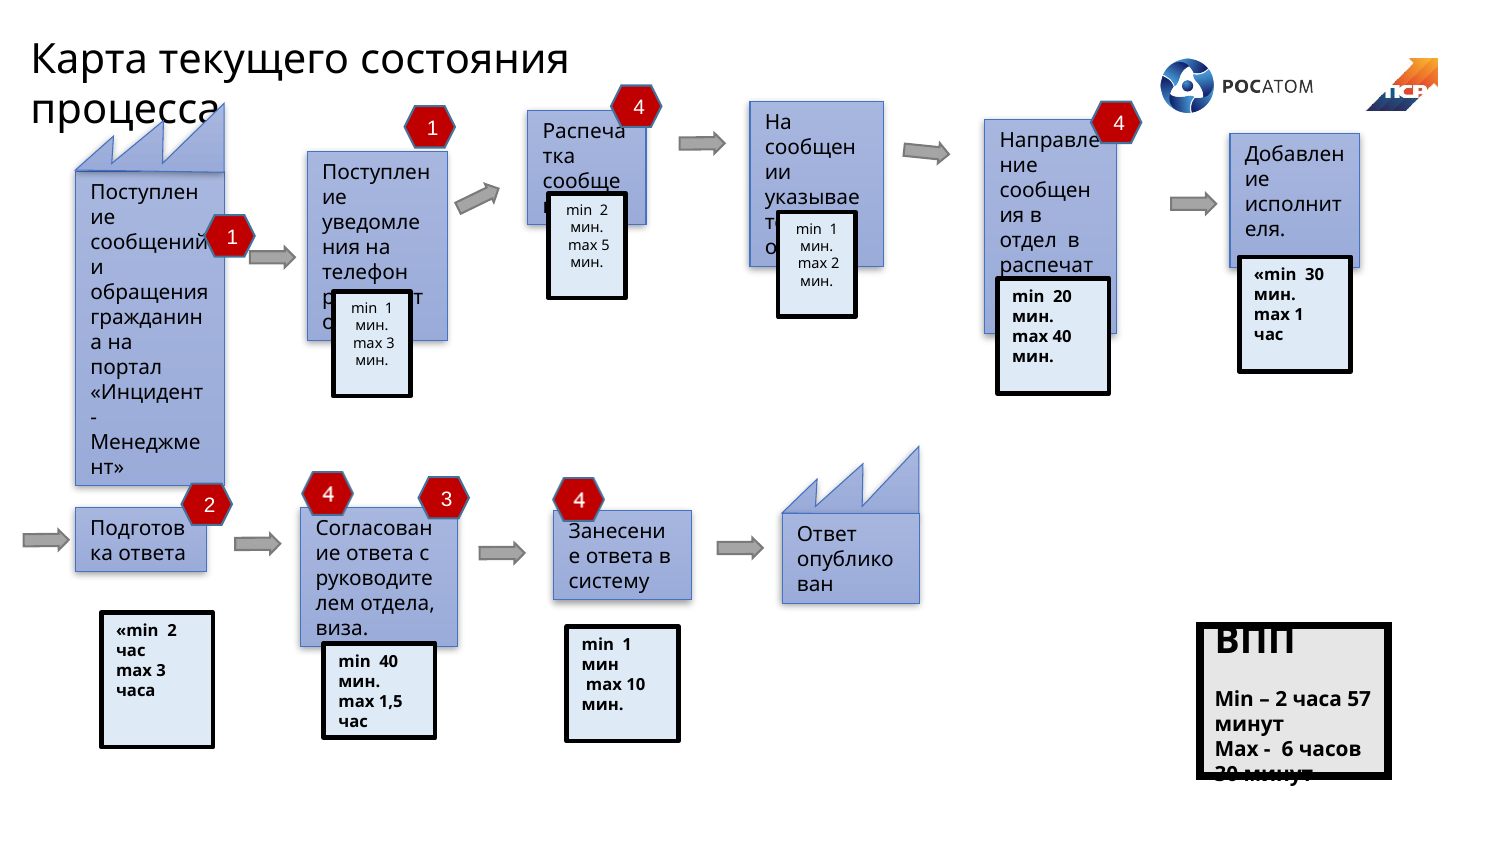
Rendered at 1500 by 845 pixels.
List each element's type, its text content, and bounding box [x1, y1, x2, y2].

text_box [235, 533, 281, 554]
text_box «min 30 мин. max 1 час [1239, 256, 1351, 372]
text_box 1 [403, 105, 457, 149]
text_box 1 [203, 214, 256, 258]
text_box На сообщении указывается срок ответа [749, 101, 884, 267]
picture [300, 471, 355, 519]
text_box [717, 537, 763, 559]
text_box Согласование ответа с руководителем отдела, виза. [300, 507, 458, 647]
text_box Карта текущего состояния процесса [15, 24, 647, 140]
text_box min 1 мин. max 3 мин. [333, 291, 411, 397]
text_box [74, 102, 225, 173]
text_box 3 [417, 476, 471, 520]
text_box 2 [180, 482, 234, 526]
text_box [479, 542, 525, 564]
text_box Поступление сообщений и обращения гражданина на портал «Инцидент- Менеджмент» [75, 177, 225, 486]
text_box min 40 мин. max 1,5 час [323, 643, 436, 738]
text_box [249, 247, 295, 268]
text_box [455, 188, 501, 209]
text_box min 1 мин. max 2 мин. [778, 212, 856, 317]
text_box ВПП Мin – 2 часа 57 минут Max - 6 часов 30 минут [1199, 625, 1389, 777]
text_box 4 [609, 84, 663, 128]
text_box Распечатка сообщения [527, 140, 647, 225]
text_box Направление сообщения в отдел в распечатанном виде [984, 119, 1117, 334]
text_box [903, 141, 949, 163]
picture [1365, 58, 1438, 113]
picture [551, 477, 606, 525]
text_box «min 2 час max 3 часа [101, 612, 213, 747]
picture [1160, 58, 1313, 113]
text_box Добавление исполнителя. [1229, 133, 1360, 268]
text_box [23, 529, 69, 551]
text_box min 2 мин. max 5 мин. [548, 193, 626, 298]
text_box Ответ опубликован [782, 513, 920, 604]
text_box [1171, 193, 1217, 214]
text_box min 1 мин max 10 мин. [566, 626, 679, 742]
text_box [783, 444, 920, 512]
text_box [64, 140, 102, 279]
text_box [118, 140, 133, 151]
text_box Подготовка ответа [75, 507, 207, 572]
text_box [679, 133, 725, 154]
text_box 4 [1089, 100, 1143, 145]
text_box Поступление уведомления на телефон регистратора [307, 151, 448, 341]
text_box min 20 мин. max 40 мин. [997, 278, 1109, 394]
text_box Занесение ответа в систему [553, 510, 692, 600]
